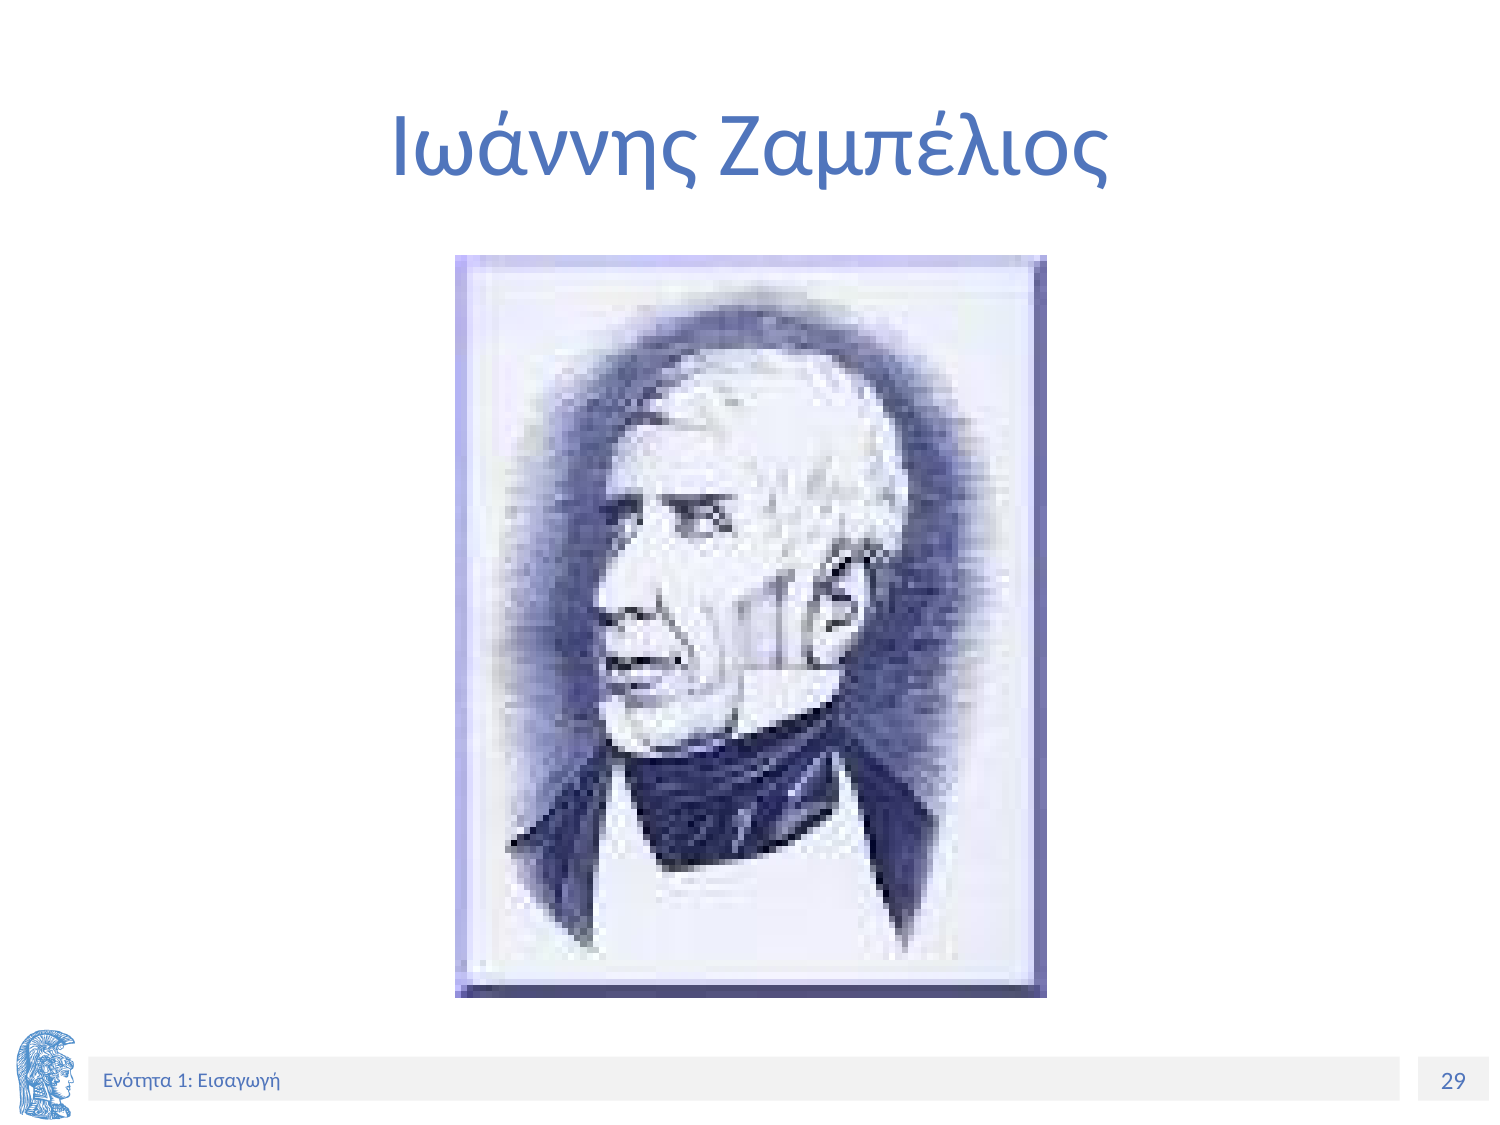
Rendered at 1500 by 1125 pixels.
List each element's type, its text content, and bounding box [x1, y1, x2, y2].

picture [9, 1026, 81, 1120]
title Ιωάννης Ζαμπέλιος [75, 45, 1425, 233]
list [75, 255, 1427, 998]
